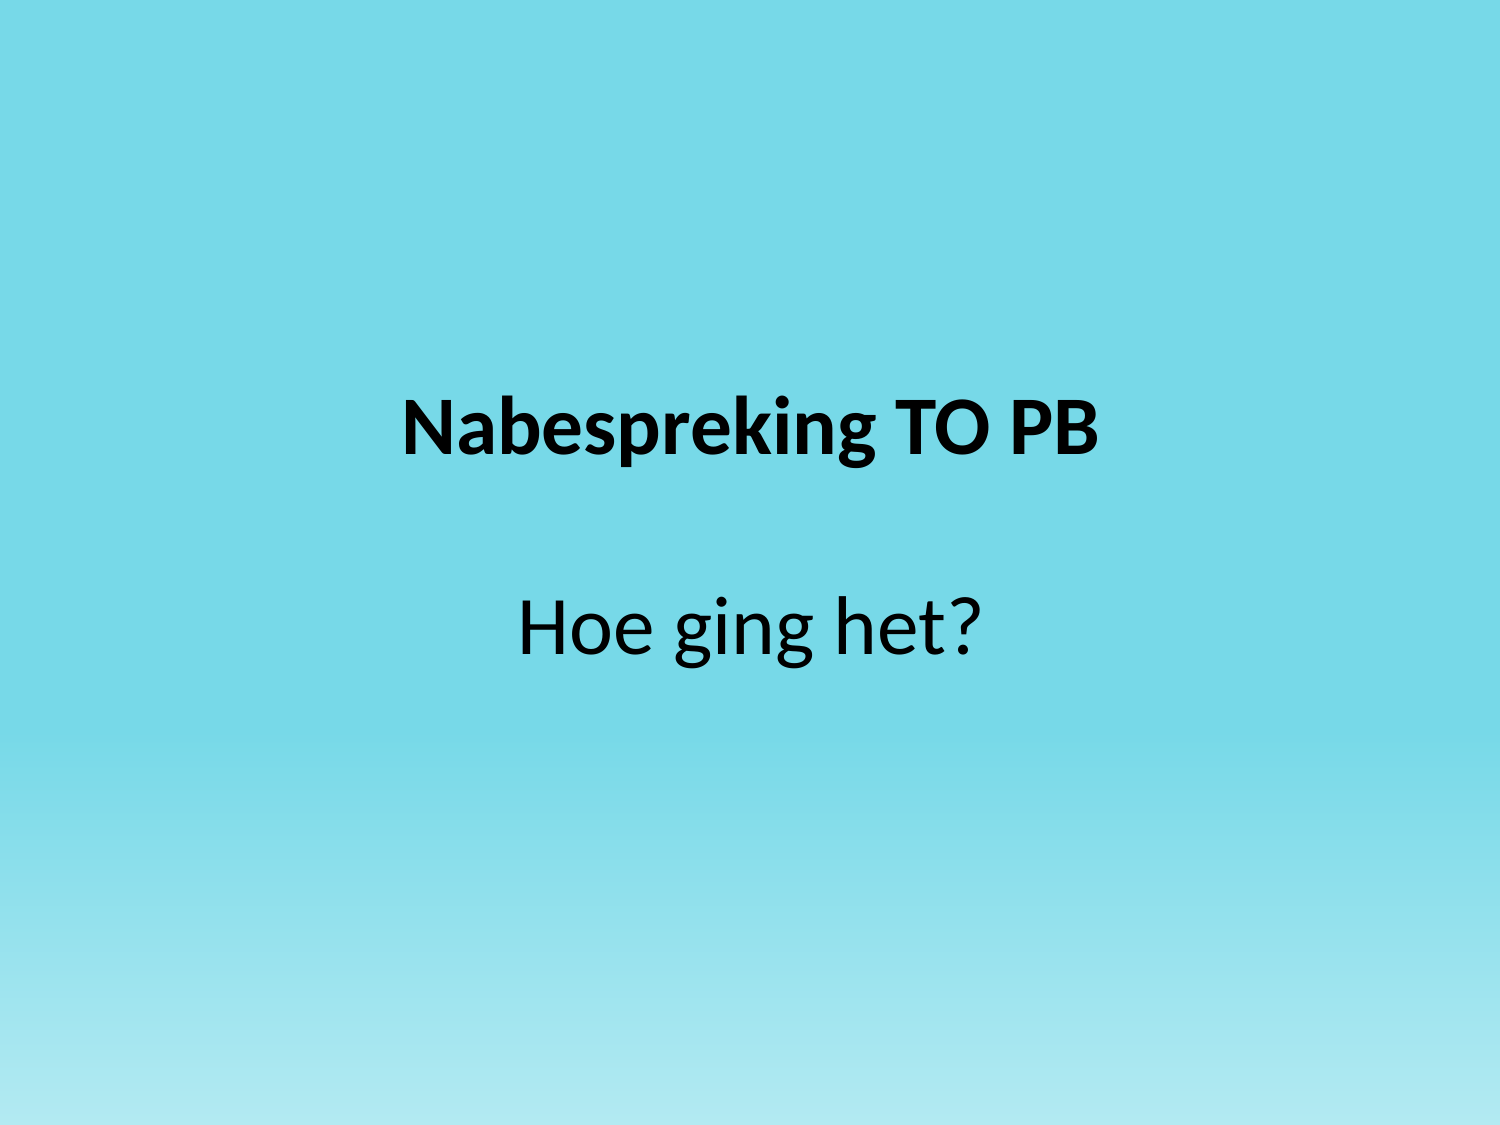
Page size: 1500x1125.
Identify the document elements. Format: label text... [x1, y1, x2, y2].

title Nabespreking TO PB Hoe ging het? [76, 427, 1427, 616]
